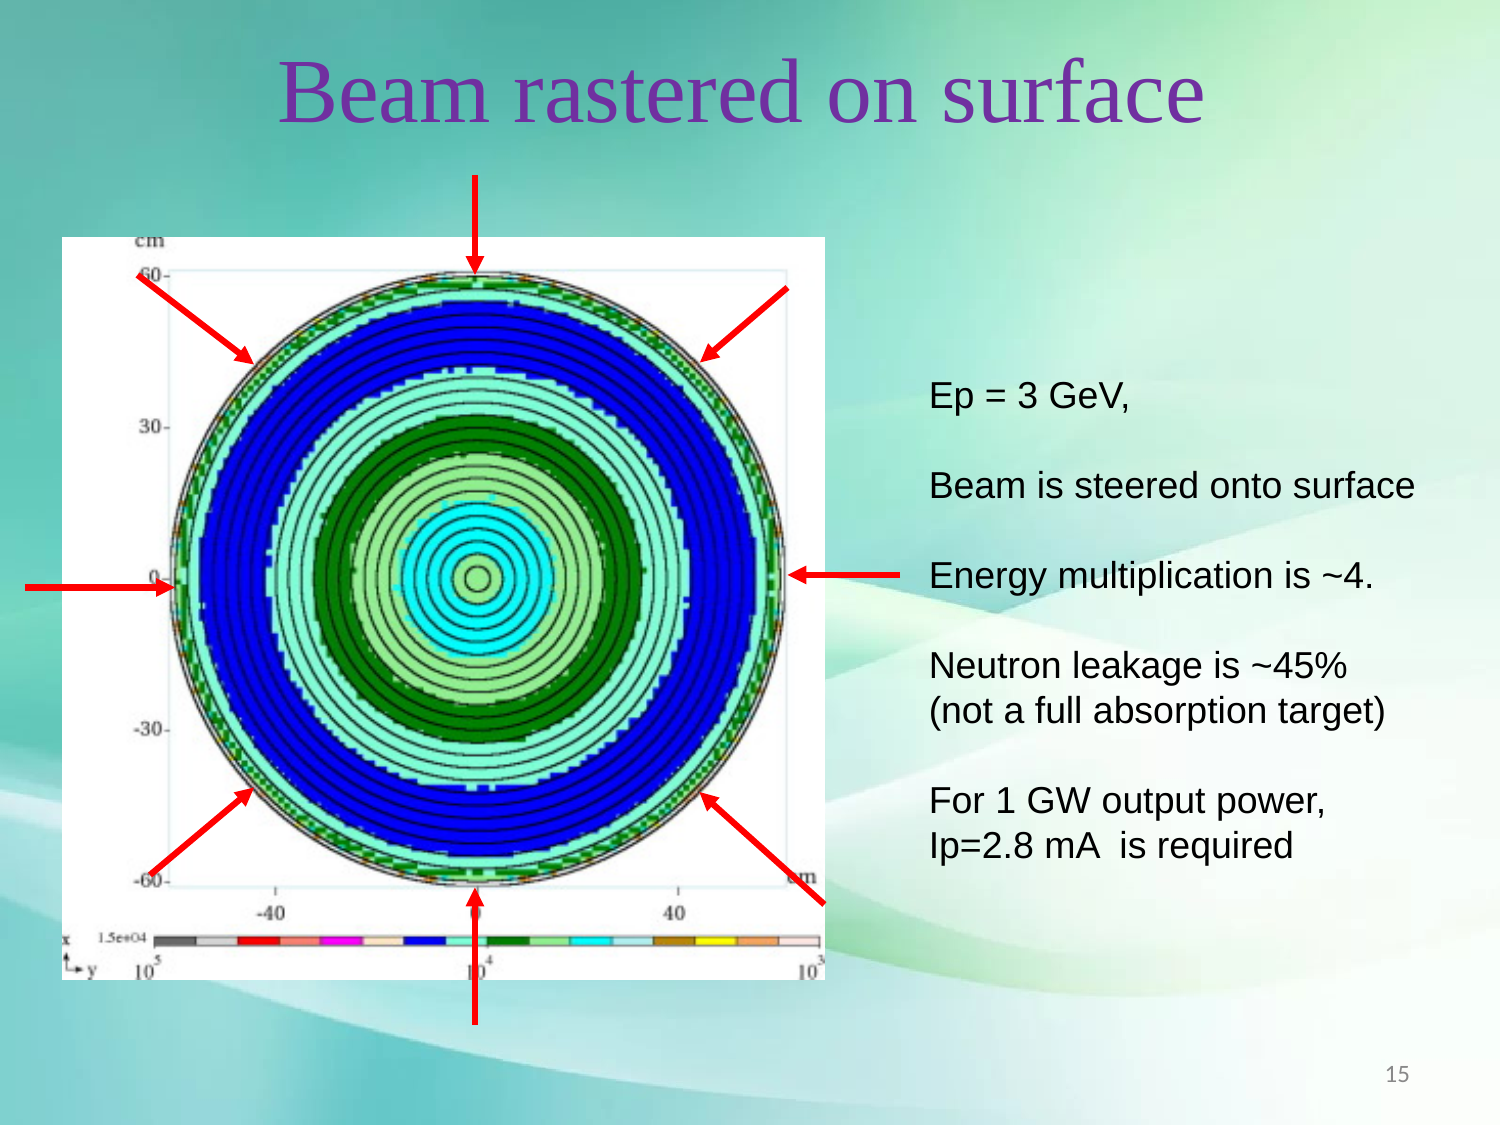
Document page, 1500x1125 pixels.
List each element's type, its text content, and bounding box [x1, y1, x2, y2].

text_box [699, 287, 788, 363]
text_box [699, 791, 825, 905]
text_box Beam rastered on surface [35, 23, 1473, 147]
slide_number 15 [1074, 1042, 1425, 1103]
picture [0, 0, 1500, 1125]
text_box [137, 274, 255, 365]
text_box Ep = 3 GeV, Beam is steered onto surface Energy multiplication is ~4. Neutron leakage is ~45% (not a full absorption target) For 1 GW output power, Ip=2.8 mA is required [914, 363, 1479, 873]
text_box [149, 787, 255, 876]
